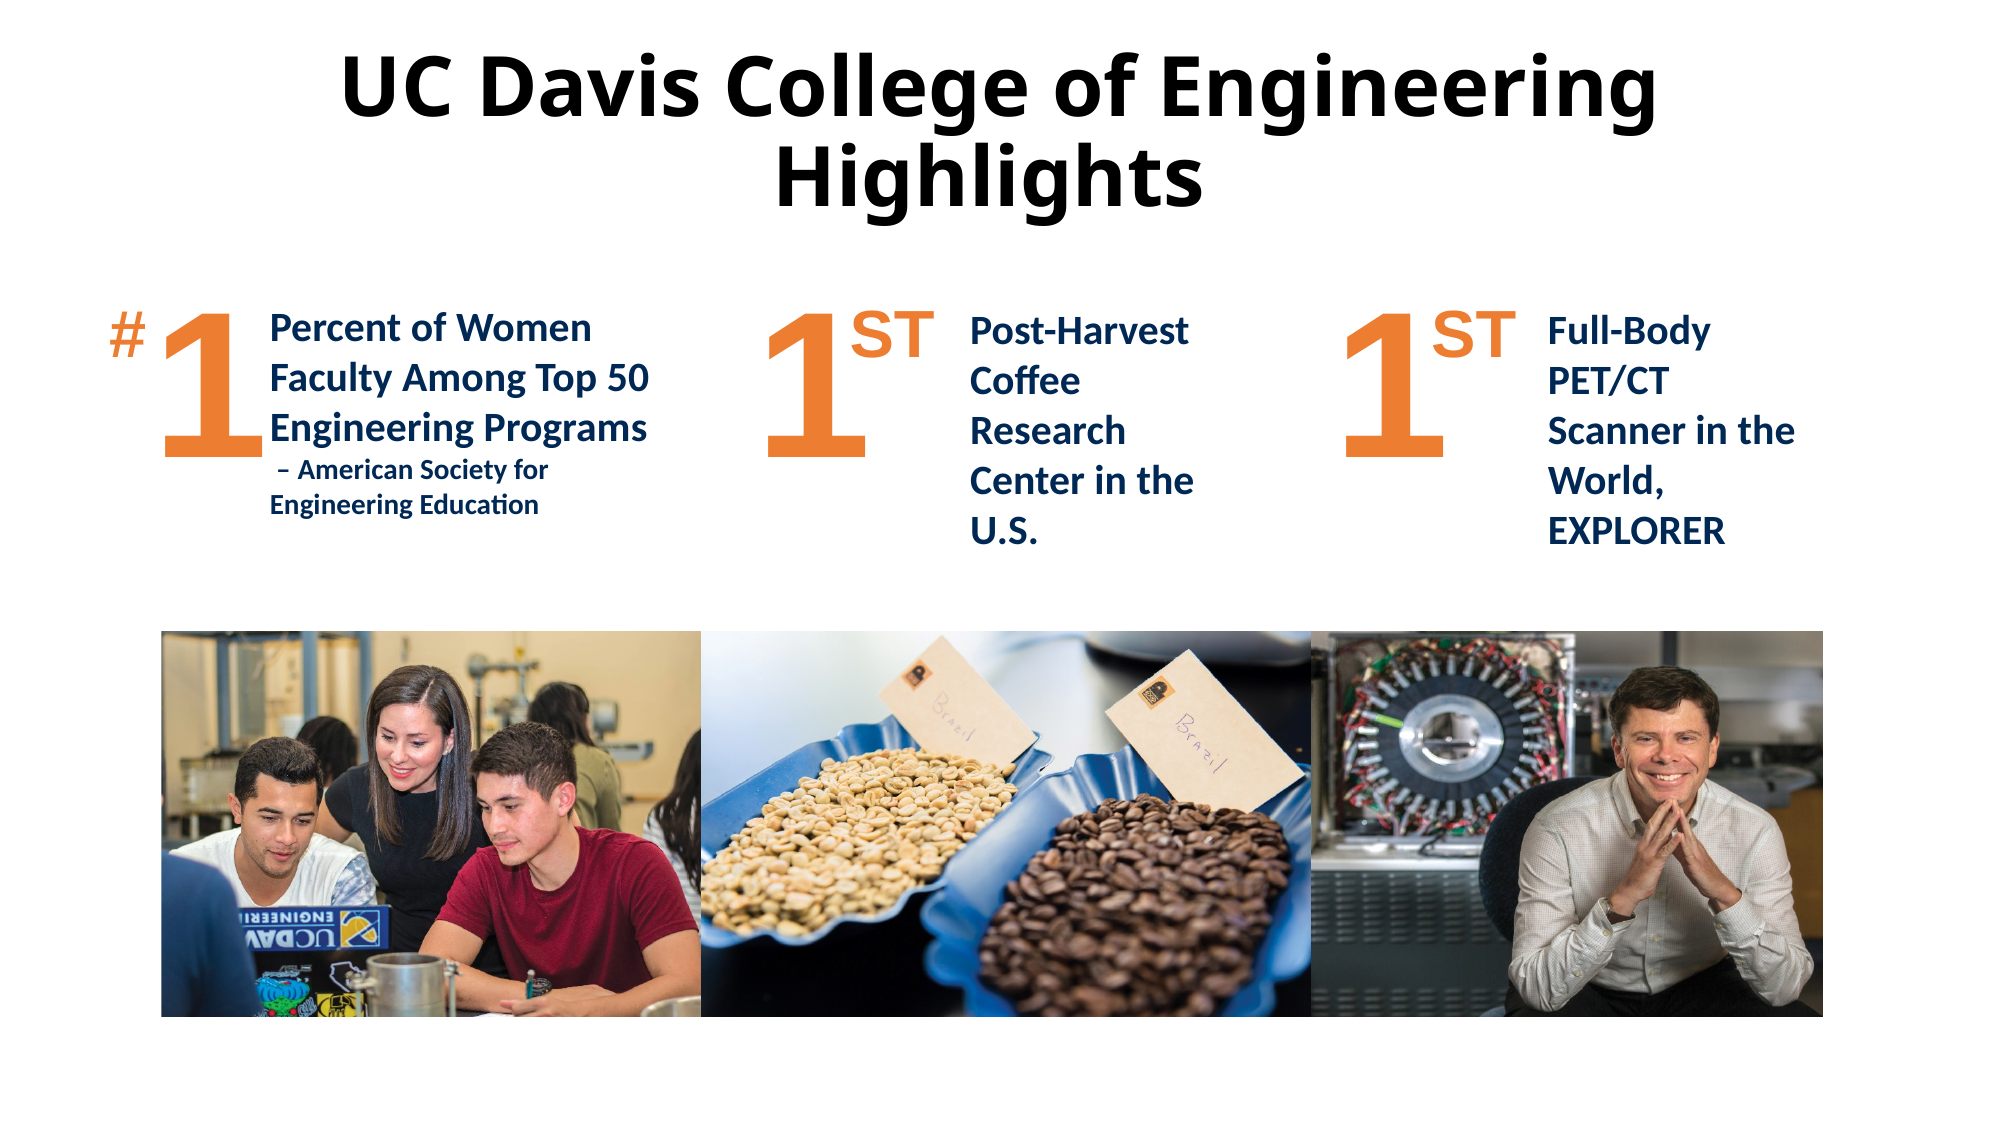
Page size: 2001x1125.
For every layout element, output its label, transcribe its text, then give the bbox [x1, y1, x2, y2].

text_box Post-Harvest Coffee Research Center in the U.S. [955, 295, 1245, 600]
text_box 1 [138, 242, 256, 507]
picture [161, 630, 1823, 1017]
text_box 1 [1318, 242, 1436, 507]
text_box Full-Body PET/CT Scanner in the World, EXPLORER [1533, 295, 1823, 560]
text_box # [94, 283, 223, 378]
title UC Davis College of Engineering Highlights [137, 25, 1863, 244]
text_box 1 [741, 242, 858, 507]
text_box ST [1416, 283, 1544, 378]
text_box ST [834, 283, 963, 378]
text_box Percent of Women Faculty Among Top 50 Engineering Programs – American Society for Engineering Education [255, 292, 711, 528]
